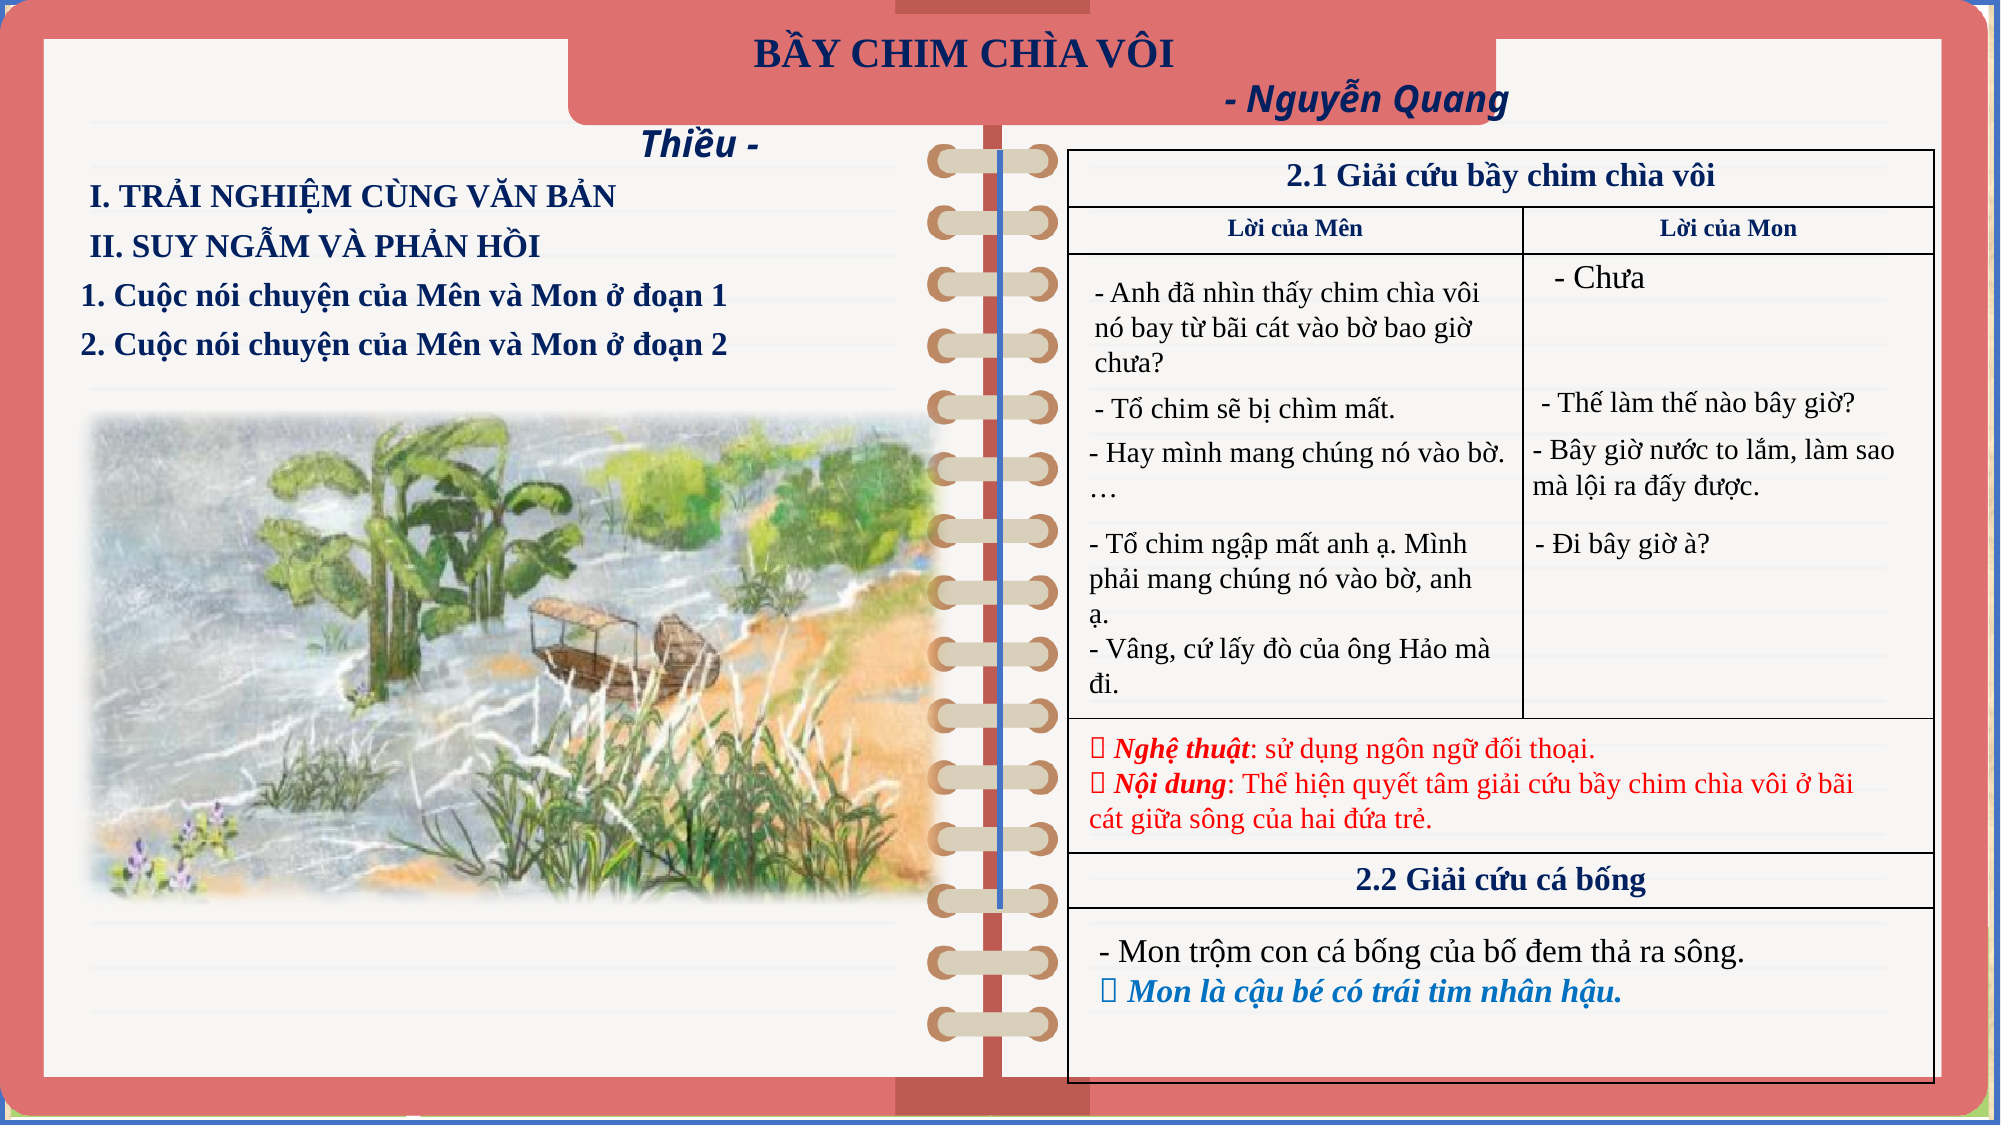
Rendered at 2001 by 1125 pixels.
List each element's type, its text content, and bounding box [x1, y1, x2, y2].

text_box - Bây giờ nước to lắm, làm sao mà lội ra đấy được. [1517, 423, 1951, 509]
table_cell [1069, 909, 1933, 1082]
text_box [567, 13, 1490, 127]
text_box - Thế làm thế nào bây giờ? [1526, 375, 1959, 426]
text_box - Tổ chim sẽ bị chìm mất. [1079, 381, 1513, 426]
table_cell Lời của Mên [1069, 208, 1522, 253]
text_box - Anh đã nhìn thấy chim chìa vôi nó bay từ bãi cát vào bờ bao giờ chưa? [1079, 265, 1513, 381]
table_cell 2.2 Giải cứu cá bống [1069, 854, 1933, 907]
table_cell [1069, 255, 1522, 718]
text_box I. TRẢI NGHIỆM CÙNG VĂN BẢN [74, 167, 683, 216]
table_cell [1069, 719, 1933, 852]
table_header 2.1 Giải cứu bầy chim chìa vôi [1069, 151, 1933, 206]
table_cell [1524, 567, 1933, 718]
table_cell Lời của Mon [1524, 208, 1933, 253]
text_box 1. Cuộc nói chuyện của Mên và Mon ở đoạn 1 [65, 265, 884, 314]
picture [0, 0, 1994, 1120]
text_box - Hay mình mang chúng nó vào bờ. … [1074, 426, 1575, 511]
text_box  Nghệ thuật: sử dụng ngôn ngữ đối thoại.  Nội dung: Thể hiện quyết tâm giải cứu bầy chim chìa vôi ở bãi cát giữa sông của hai đứa trẻ. [1074, 722, 1899, 843]
text_box 2. Cuộc nói chuyện của Mên và Mon ở đoạn 2 [65, 314, 884, 370]
text_box - Chưa [1539, 248, 1973, 343]
text_box II. SUY NGẪM VÀ PHẢN HỒI [74, 216, 683, 272]
table_cell [1524, 509, 1933, 516]
table_cell [1524, 255, 1933, 423]
text_box - Đi bây giờ à? [1520, 516, 1954, 567]
text_box - Mon trộm con cá bống của bố đem thả ra sông.  Mon là cậu bé có trái tim nhân hậu. [1084, 922, 1909, 1017]
text_box BẦY CHIM CHÌA VÔI - Nguyễn Quang Thiều - [624, 17, 1602, 173]
text_box - Tổ chim ngập mất anh ạ. Mình phải mang chúng nó vào bờ, anh ạ. - Vâng, cứ lấy đò của ông Hảo mà đi. [1074, 516, 1507, 707]
